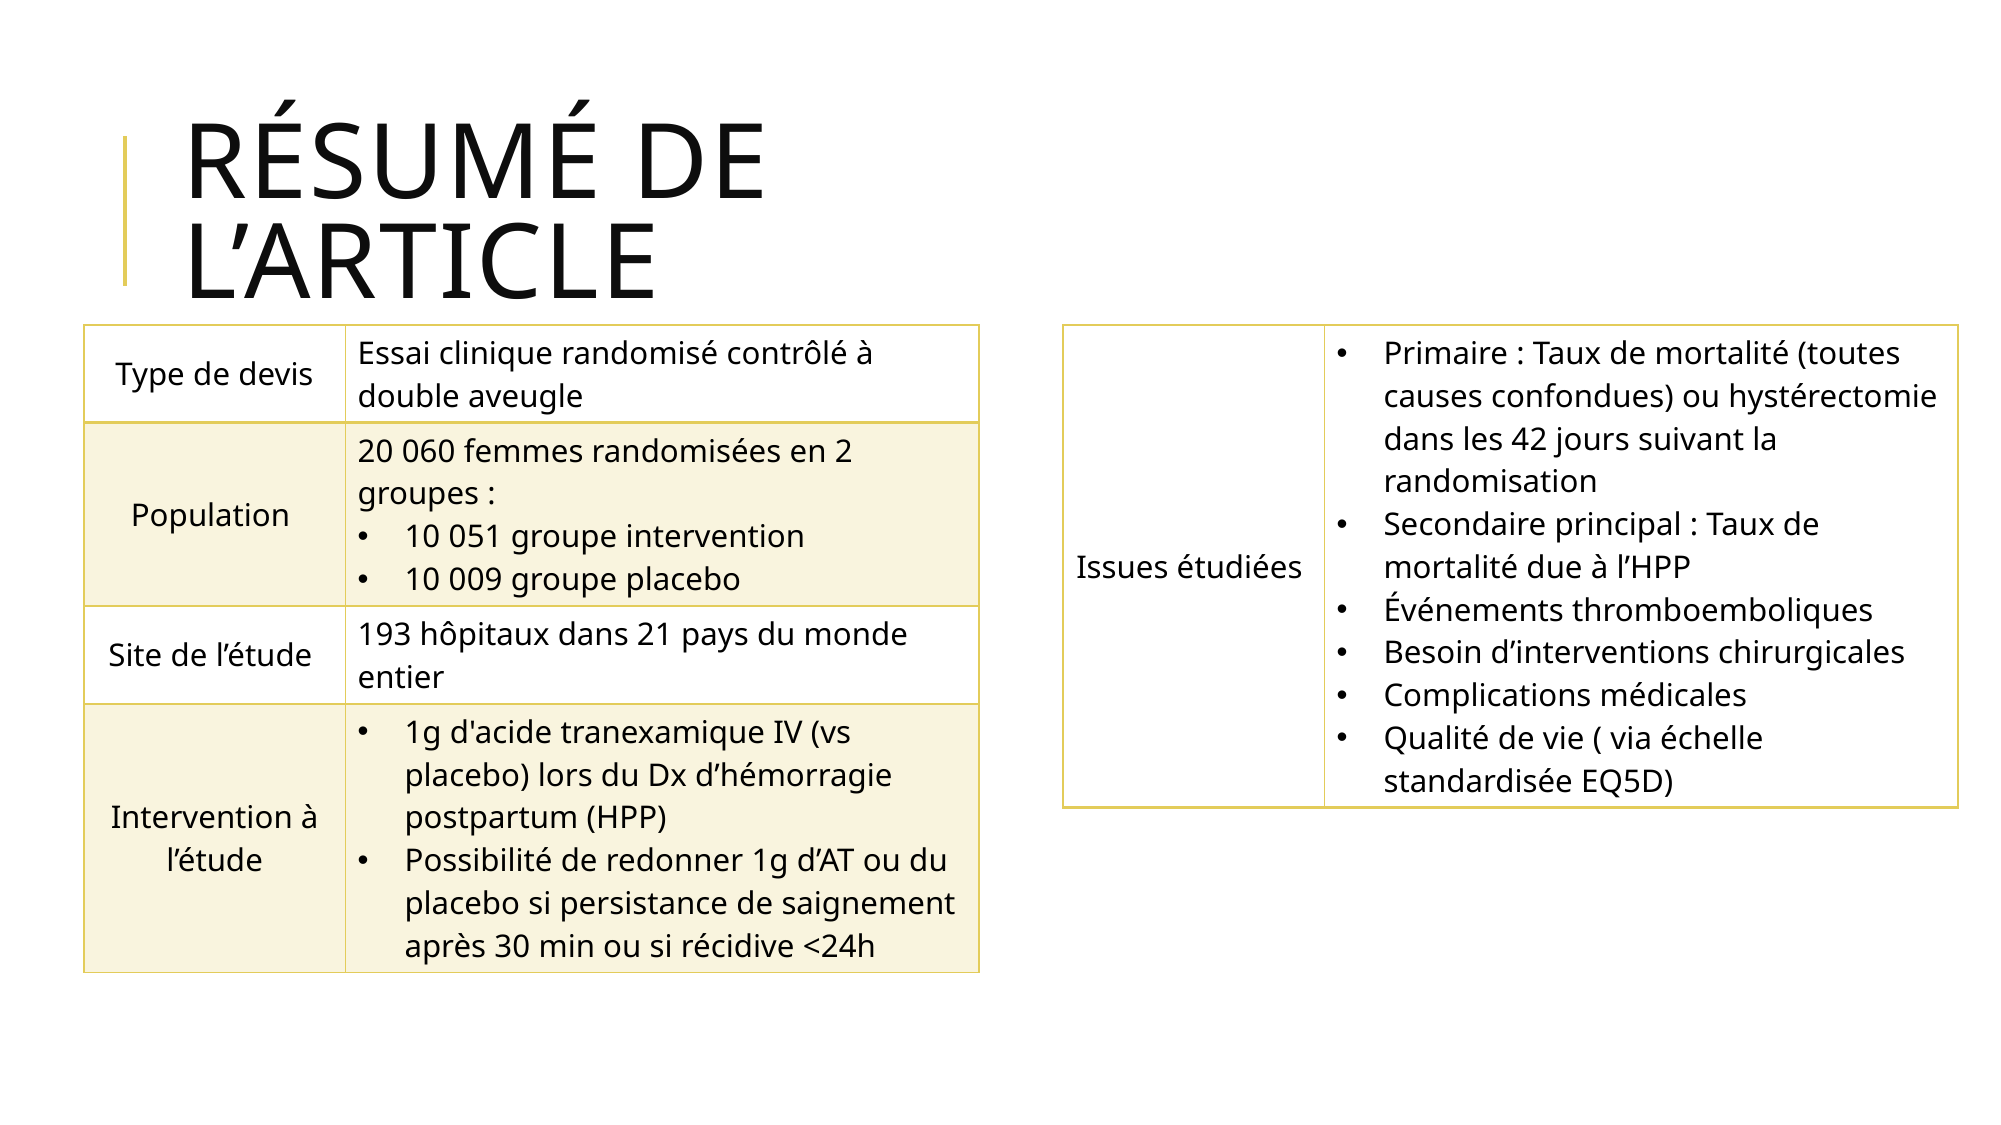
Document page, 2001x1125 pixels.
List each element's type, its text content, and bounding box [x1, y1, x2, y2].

table_header Type de devis [85, 326, 345, 421]
table_header Issues étudiées [1064, 326, 1324, 806]
table_cell 193 hôpitaux dans 21 pays du monde entier [346, 607, 978, 703]
title Résumé de l’article [168, 96, 895, 324]
table_cell 20 060 femmes randomisées en 2 groupes : 10 051 groupe intervention 10 009 groupe placebo [346, 424, 978, 605]
table_header Essai clinique randomisé contrôlé à double aveugle [346, 326, 978, 421]
table_cell Intervention à l’étude [85, 705, 345, 972]
table_header Primaire : Taux de mortalité (toutes causes confondues) ou hystérectomie dans les 42 jours suivant la randomisation Secondaire principal : Taux de mortalité due à l’HPP Événements thromboemboliques Besoin d’interventions chirurgicales Complications médicales Qualité de vie ( via échelle standardisée EQ5D) [1325, 326, 1957, 806]
table_cell Population [85, 424, 345, 605]
table_cell Site de l’étude [85, 607, 345, 703]
table_cell 1g d'acide tranexamique IV (vs placebo) lors du Dx d’hémorragie postpartum (HPP) Possibilité de redonner 1g d’AT ou du placebo si persistance de saignement après 30 min ou si récidive <24h [346, 705, 978, 972]
